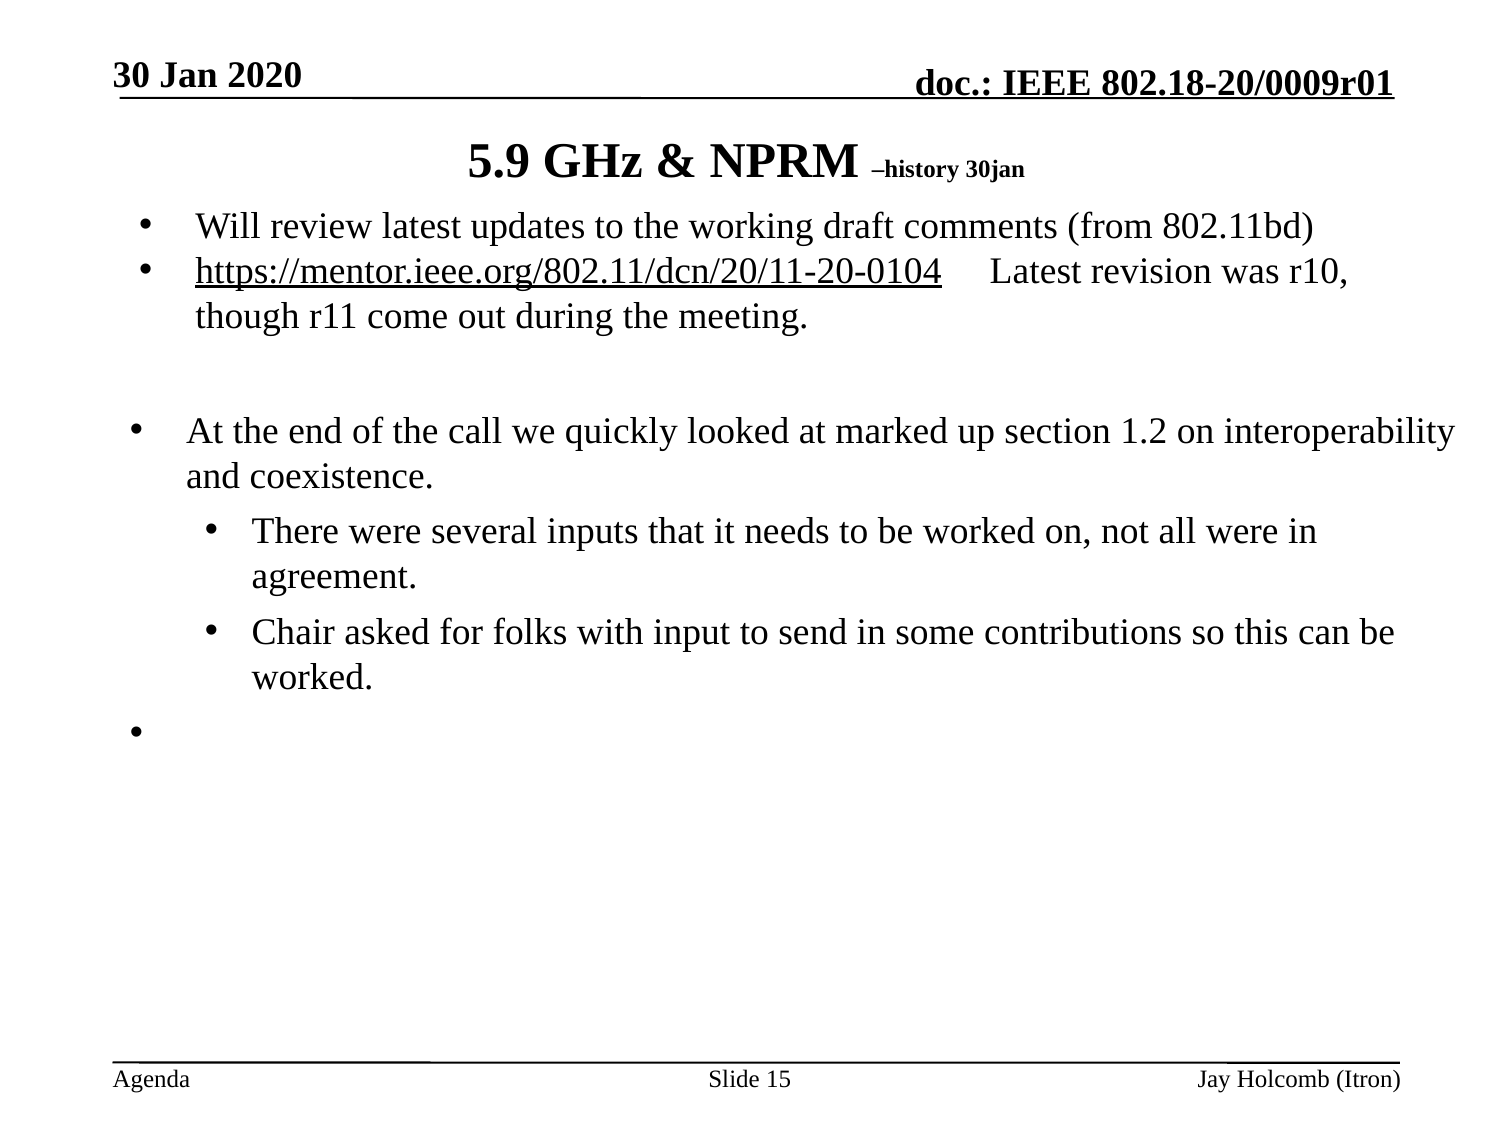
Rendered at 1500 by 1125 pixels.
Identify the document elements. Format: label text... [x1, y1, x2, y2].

footer Jay Holcomb (Itron) [878, 1061, 1402, 1093]
slide_number Slide 15 [699, 1061, 800, 1123]
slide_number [112, 49, 488, 95]
title 5.9 GHz & NPRM –history 30jan [59, 102, 1441, 213]
list Will review latest updates to the working draft comments (from 802.11bd) https://mentor.ieee.org/802.11/dcn/20/11-20-0104 Latest revision was r10, though r11 come out during the meeting. At the end of the call we quickly looked at marked up section 1.2 on interoperability and coexistence. There were several inputs that it needs to be worked on, not all were in agreement. Chair asked for folks with input to send in some contributions so this can be worked. [114, 192, 1476, 1087]
